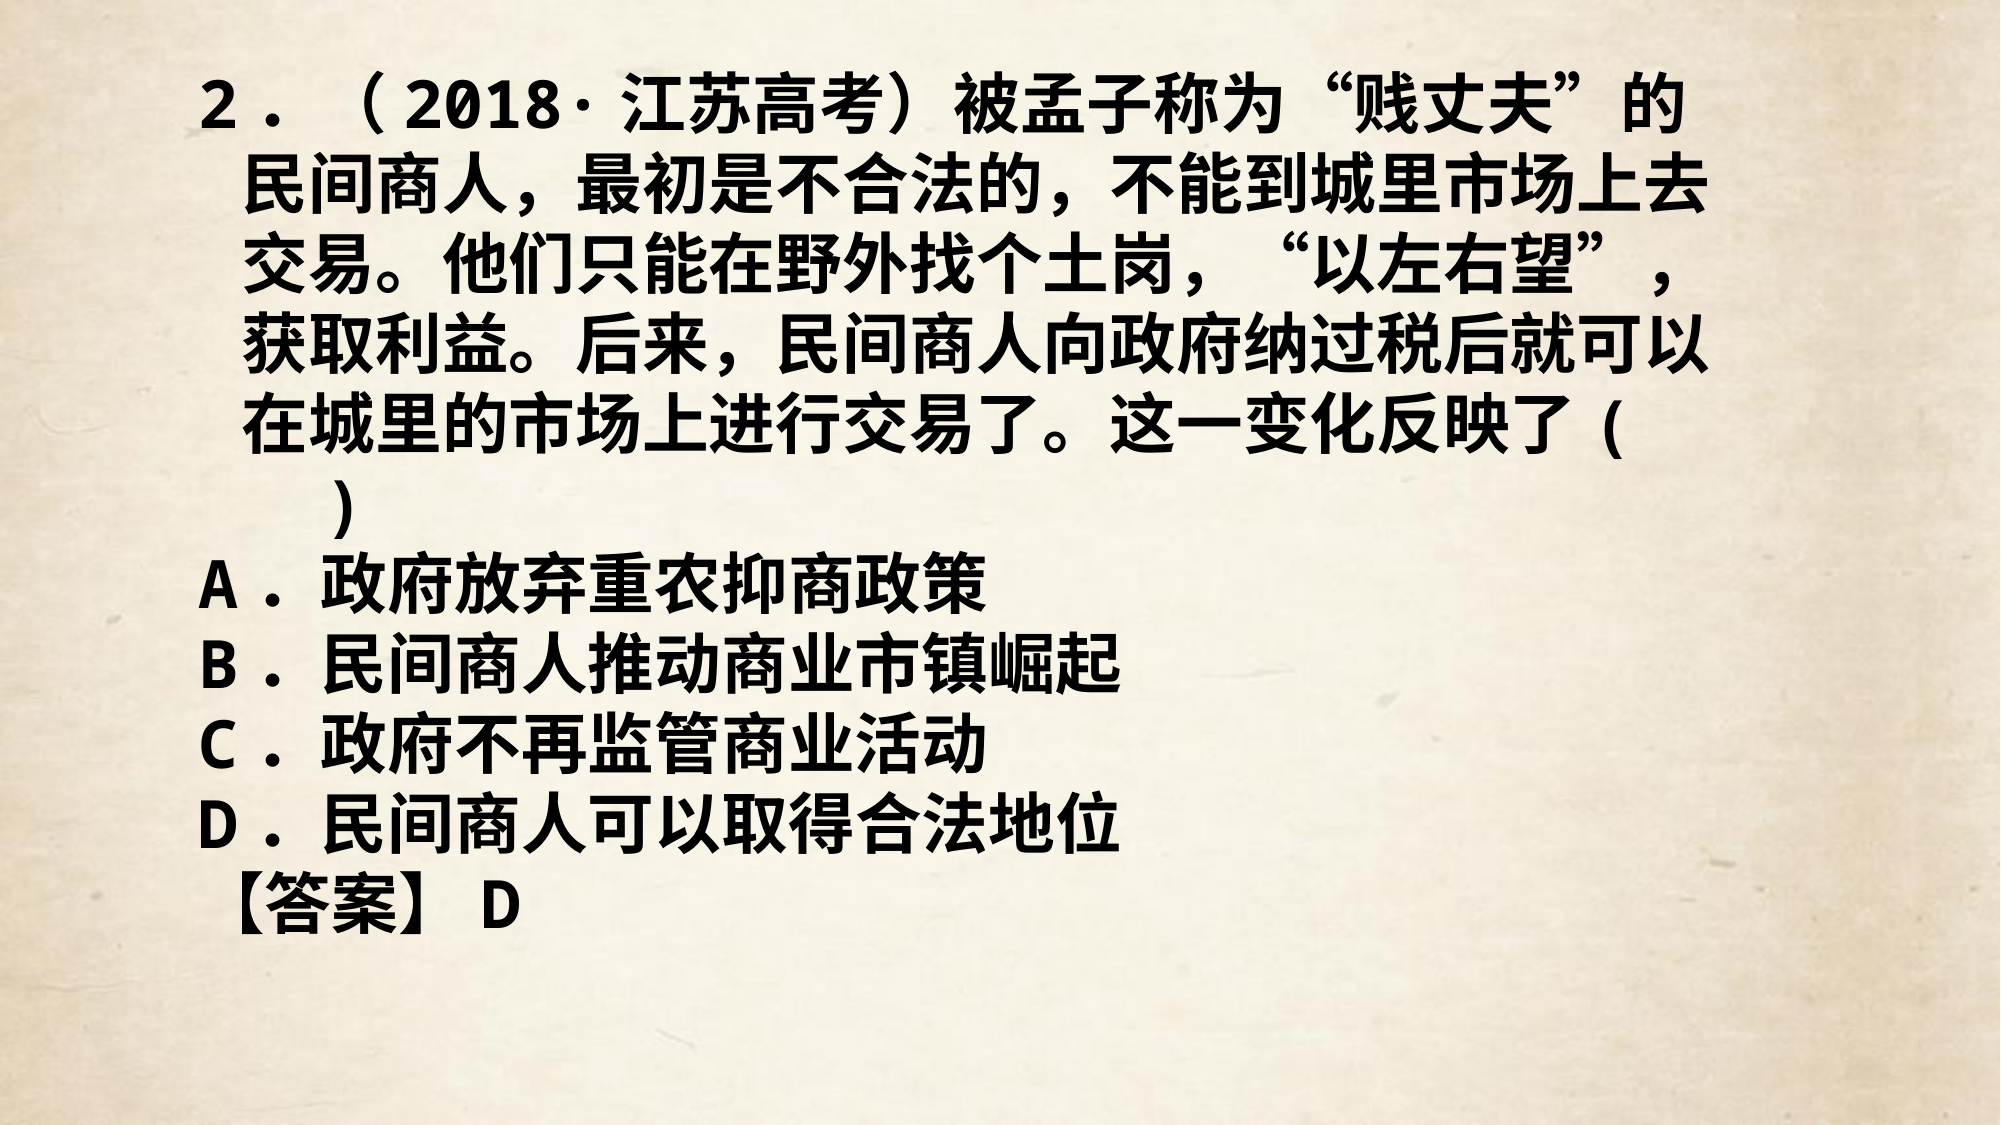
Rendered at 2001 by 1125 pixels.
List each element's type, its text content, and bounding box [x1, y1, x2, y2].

picture [0, 0, 2001, 1125]
text_box 2．（2018·江苏高考）被孟子称为“贱丈夫”的民间商人，最初是不合法的，不能到城里市场上去交易。他们只能在野外找个土岗，“以左右望”，获取利益。后来，民间商人向政府纳过税后就可以在城里的市场上进行交易了。这一变化反映了( ) A．政府放弃重农抑商政策 B．民间商人推动商业市镇崛起 C．政府不再监管商业活动 D．民间商人可以取得合法地位 【答案】D [183, 54, 1745, 949]
